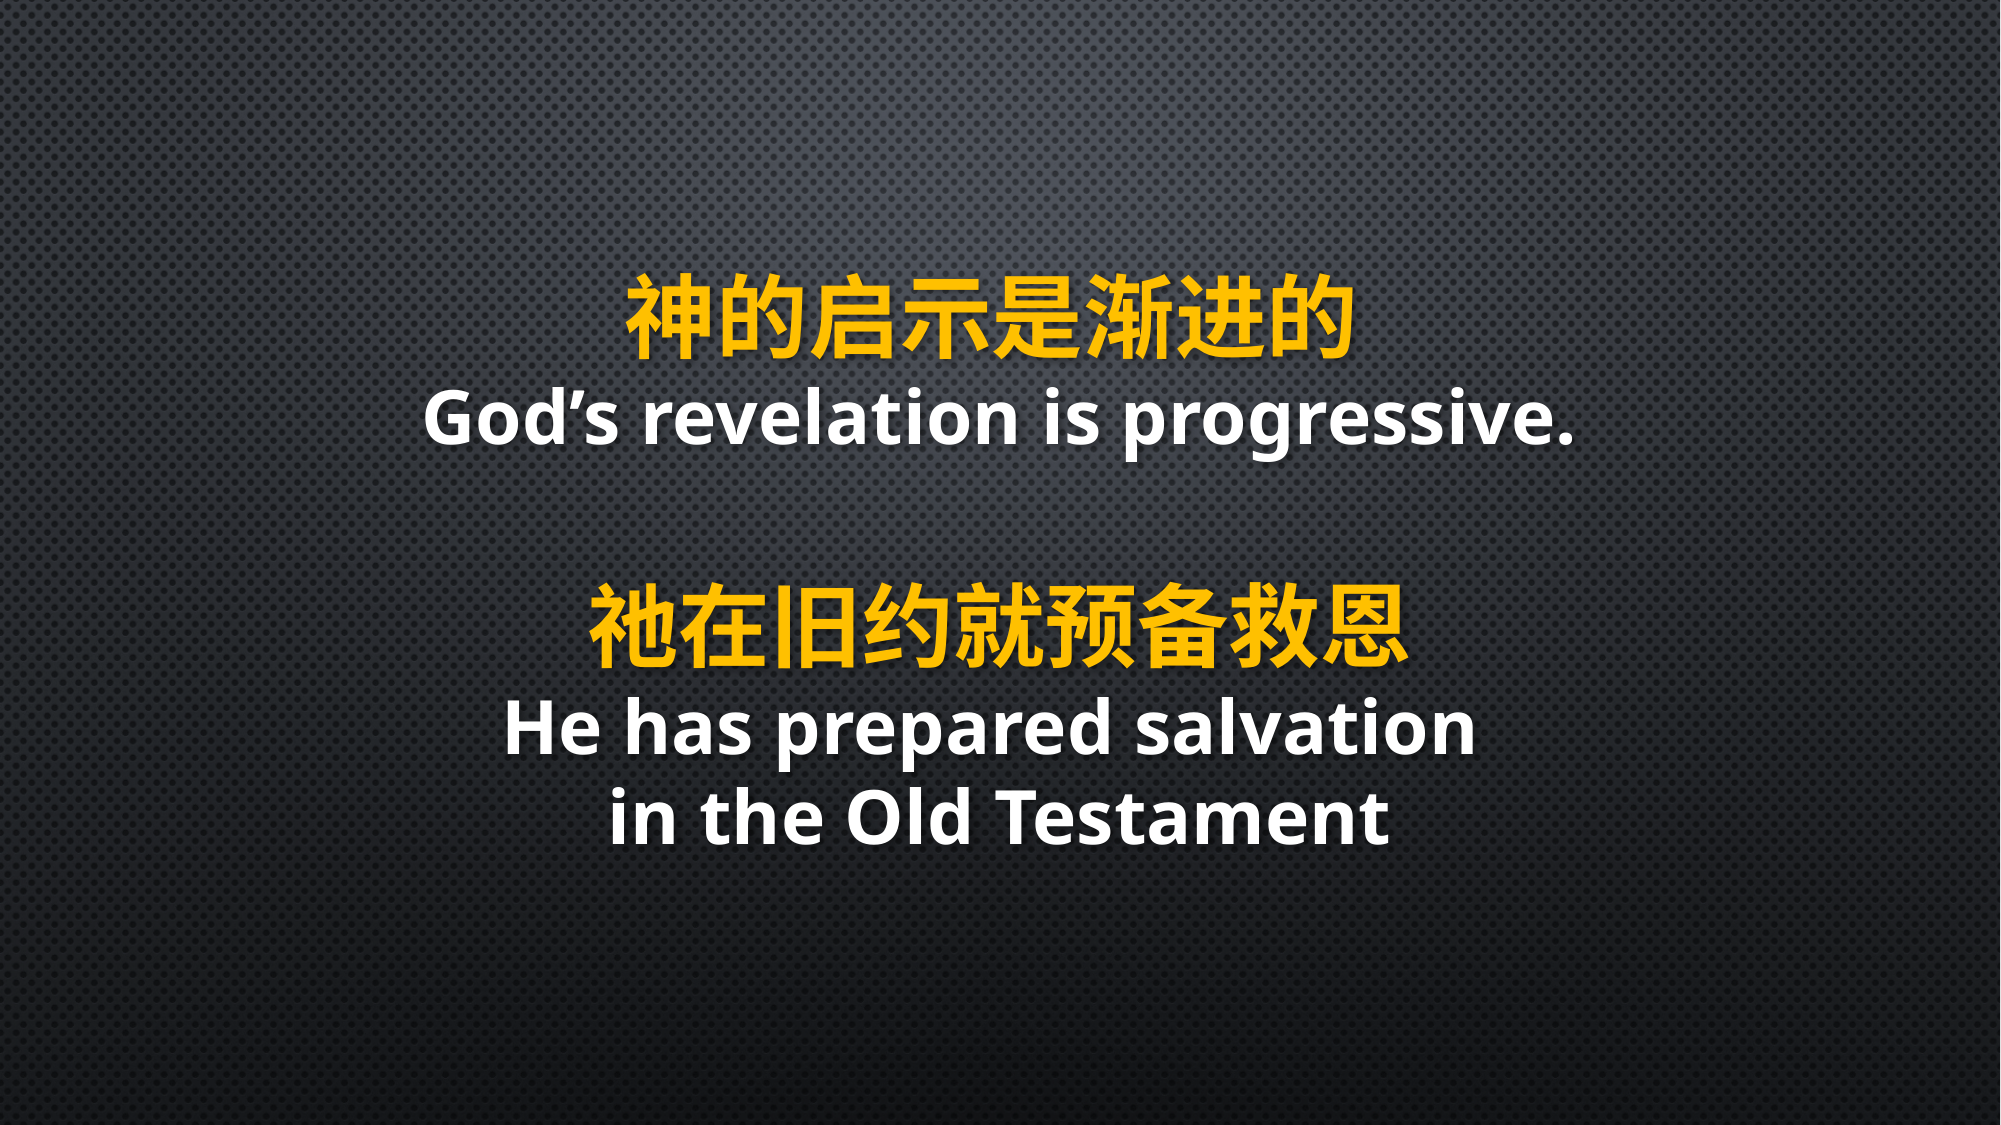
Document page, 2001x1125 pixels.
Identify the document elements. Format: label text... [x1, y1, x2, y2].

text_box 神的启示是渐进的 God’s revelation is progressive. 祂在旧约就预备救恩 He has prepared salvation in the Old Testament [307, 251, 1693, 867]
